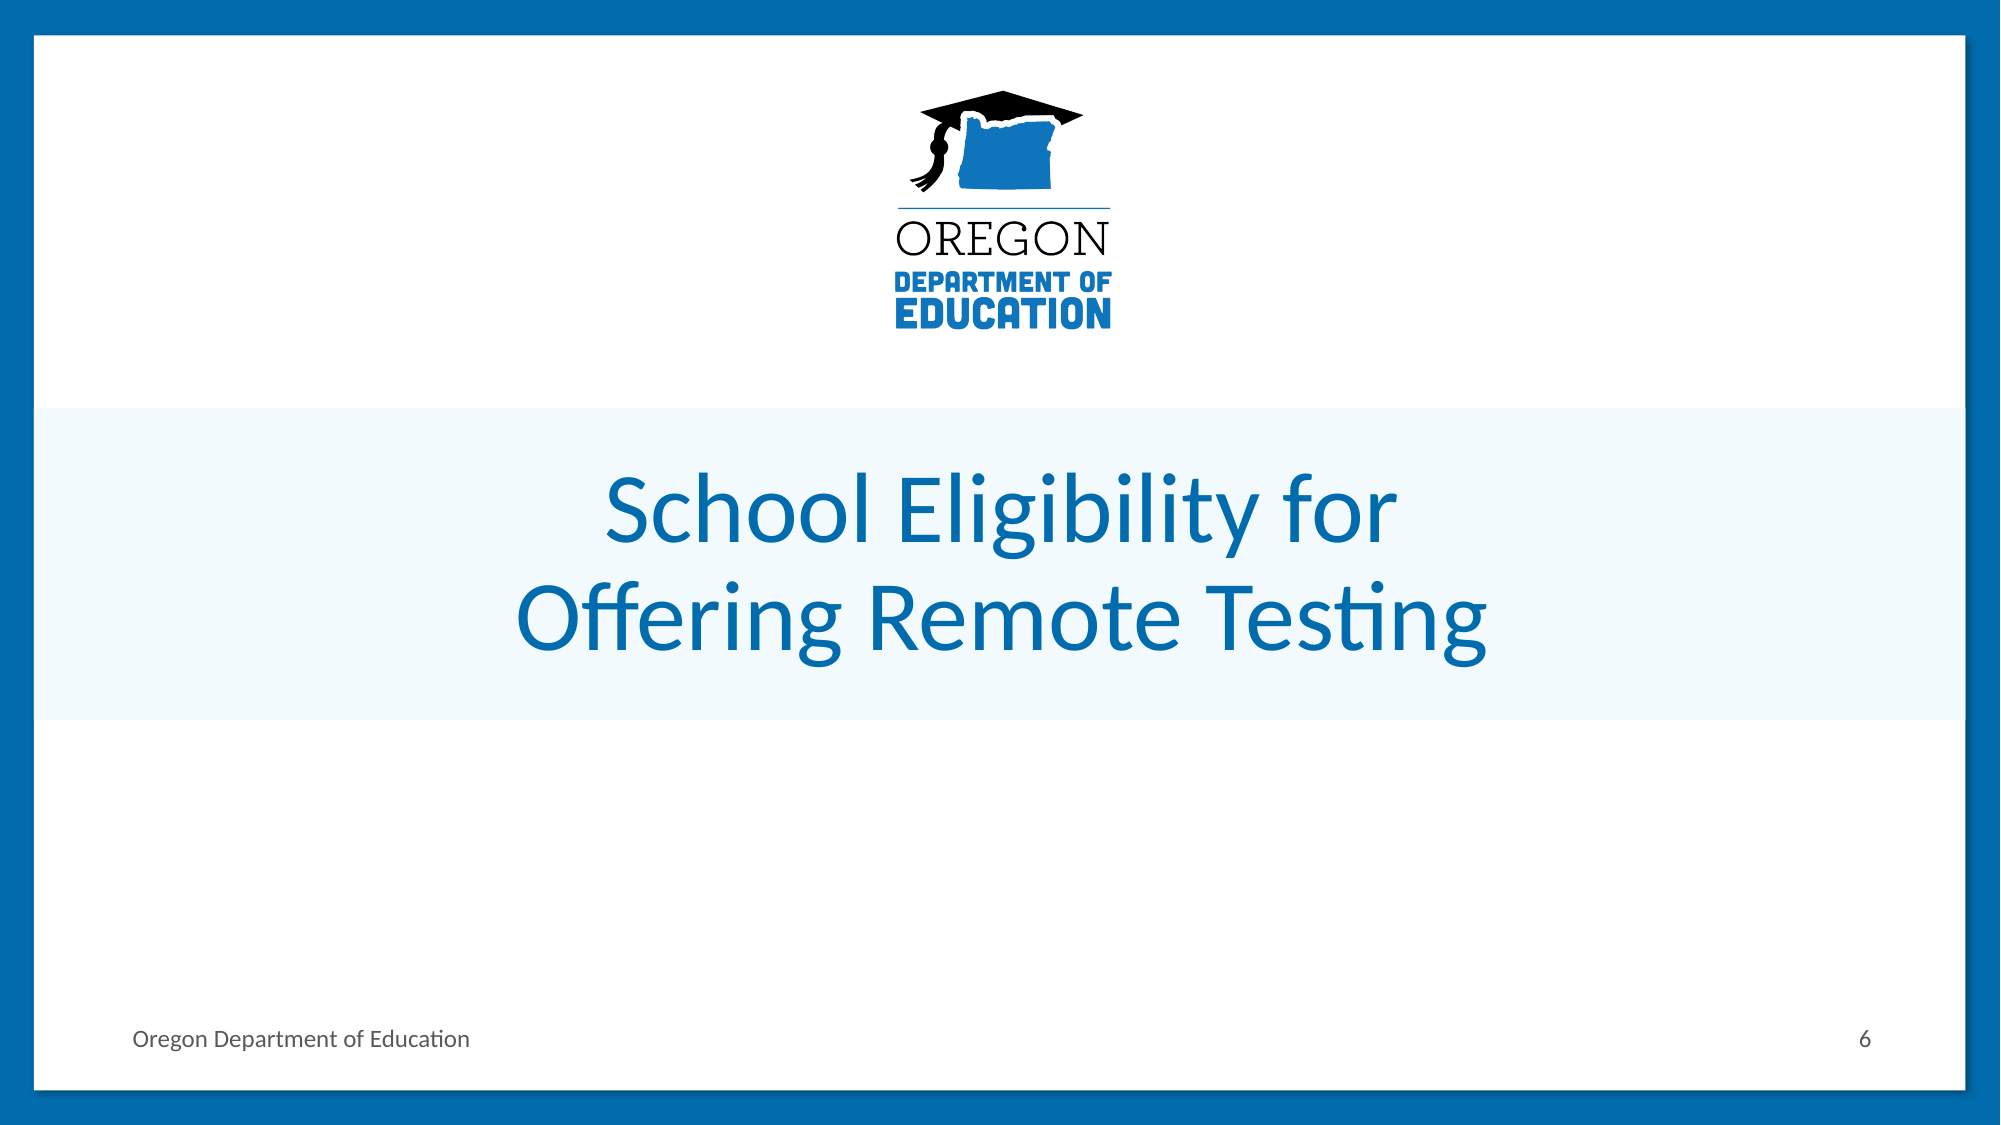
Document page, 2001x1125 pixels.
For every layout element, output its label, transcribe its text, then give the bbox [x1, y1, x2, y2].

picture [825, 35, 1175, 391]
footer Oregon Department of Education [117, 1007, 588, 1068]
title School Eligibility for Offering Remote Testing [117, 408, 1887, 720]
slide_number 6 [1412, 1007, 1887, 1068]
